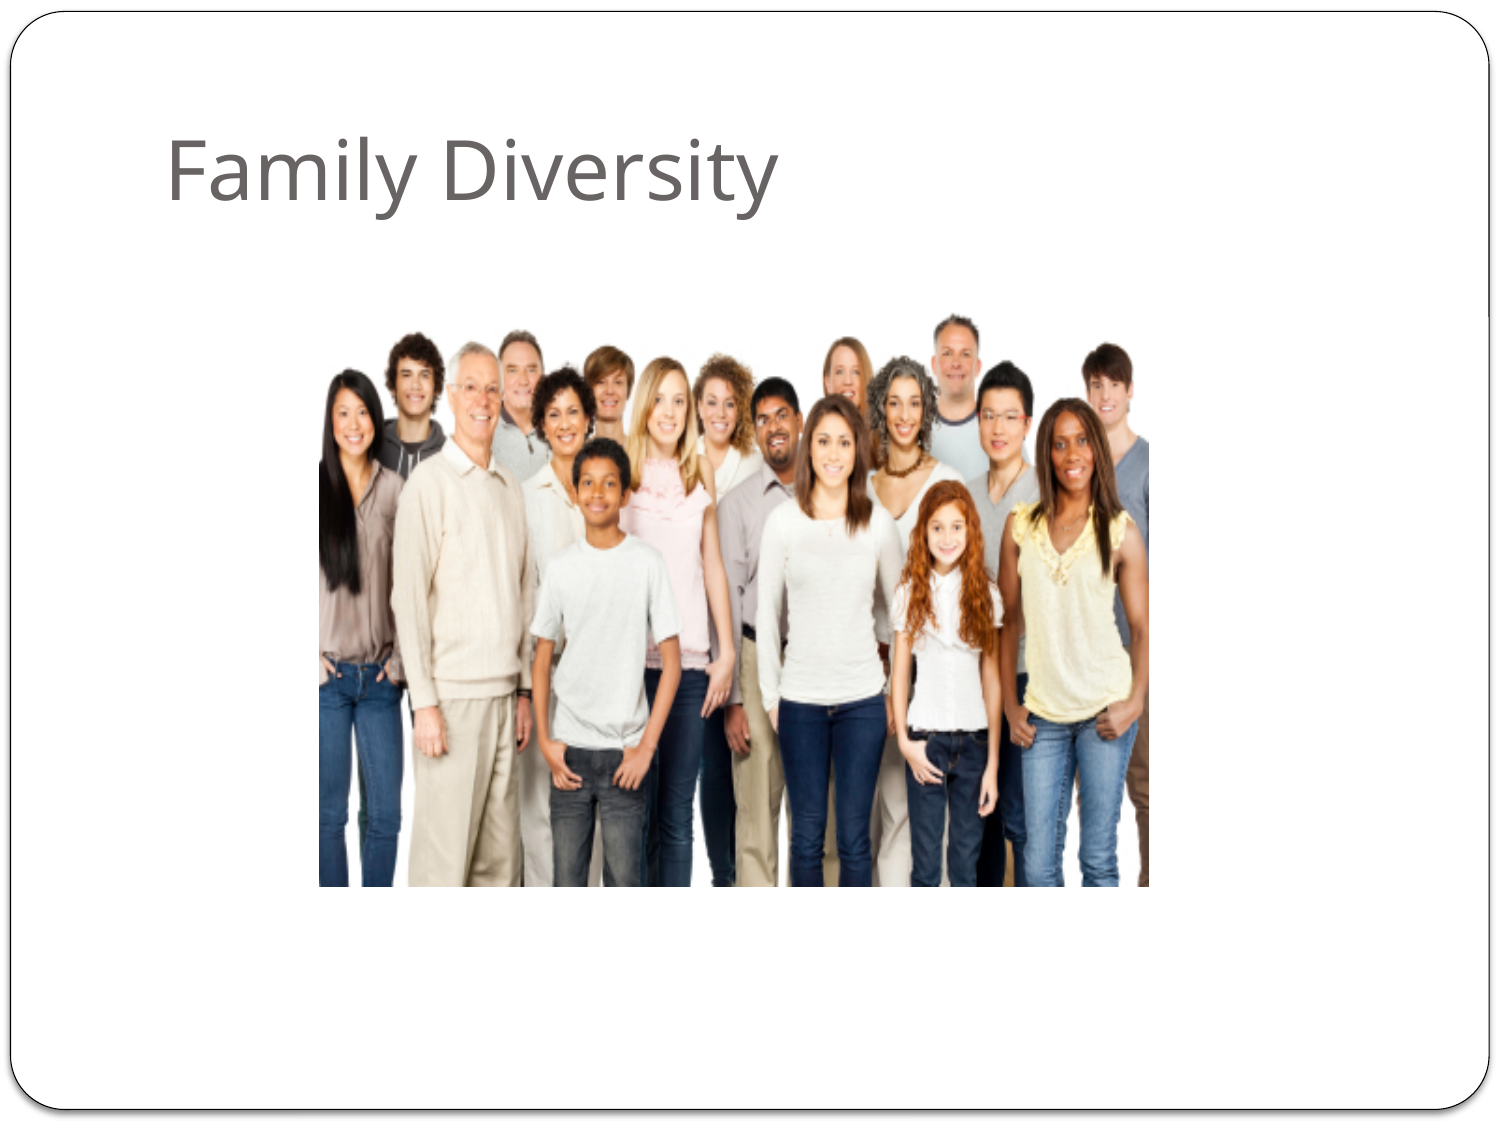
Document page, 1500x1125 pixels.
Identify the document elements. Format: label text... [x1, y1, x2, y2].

title Family Diversity [150, 45, 1425, 233]
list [318, 253, 1149, 888]
